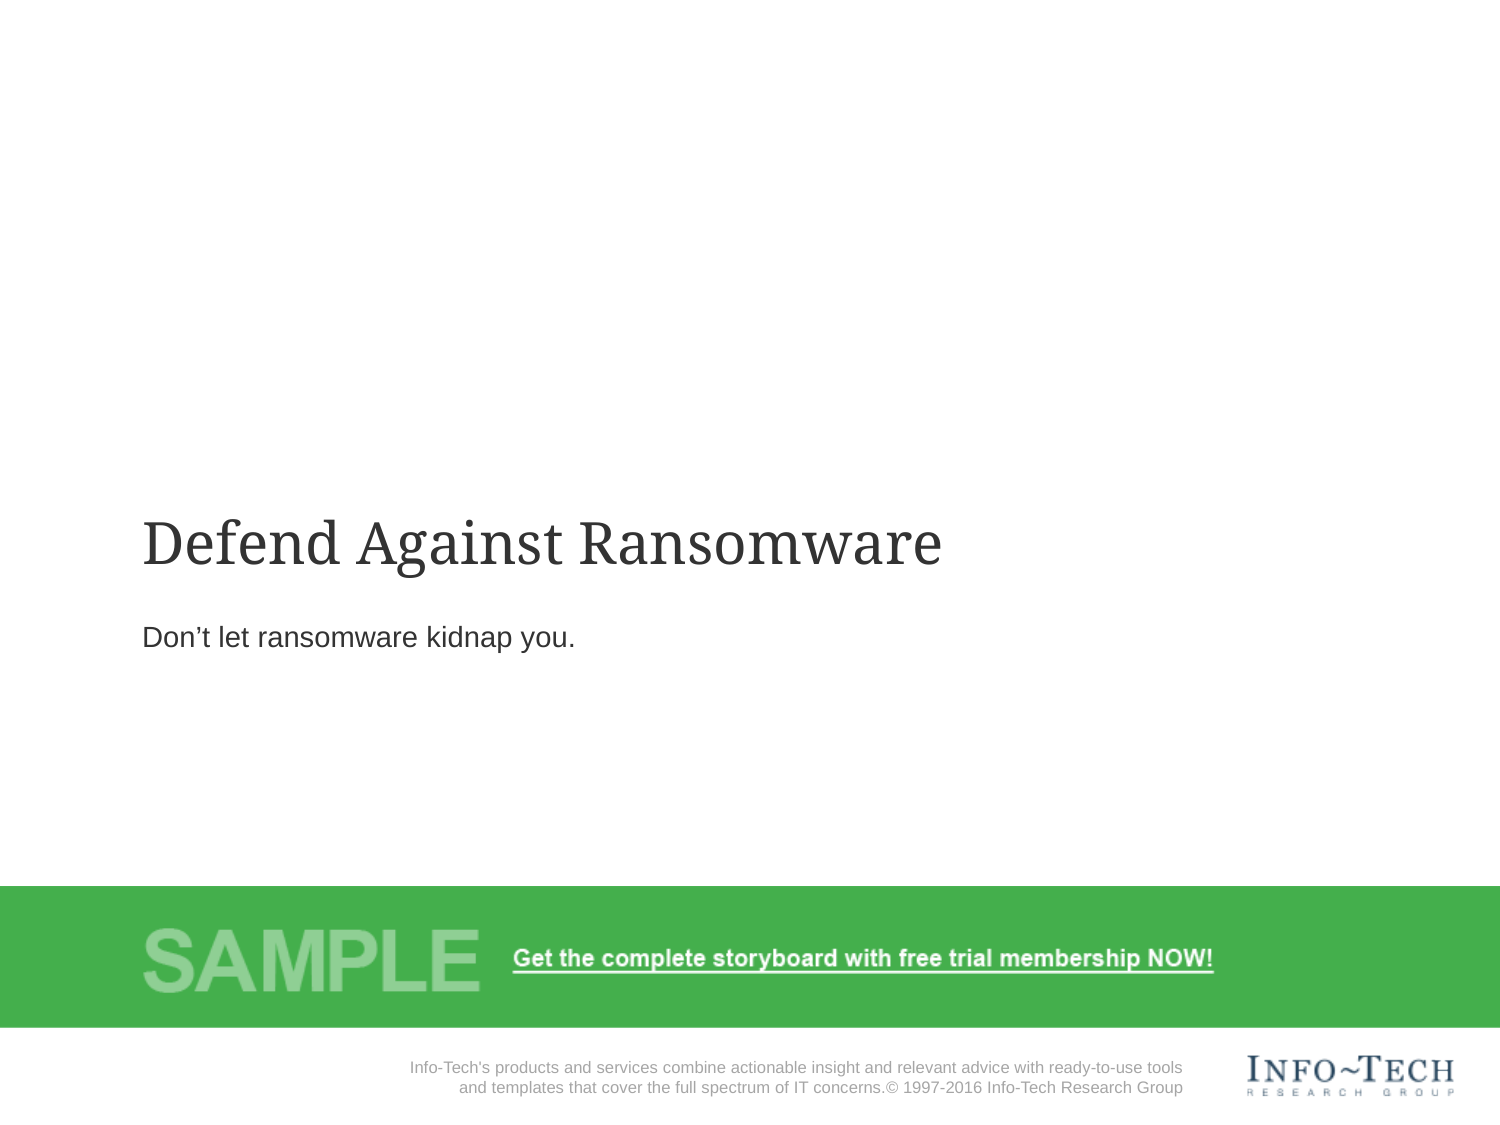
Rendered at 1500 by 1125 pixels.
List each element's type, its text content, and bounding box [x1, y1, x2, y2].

picture [0, 885, 1500, 1027]
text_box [0, 1027, 1500, 1125]
list Defend Against Ransomware [126, 501, 1351, 610]
list Don’t let ransomware kidnap you. [126, 610, 1353, 695]
